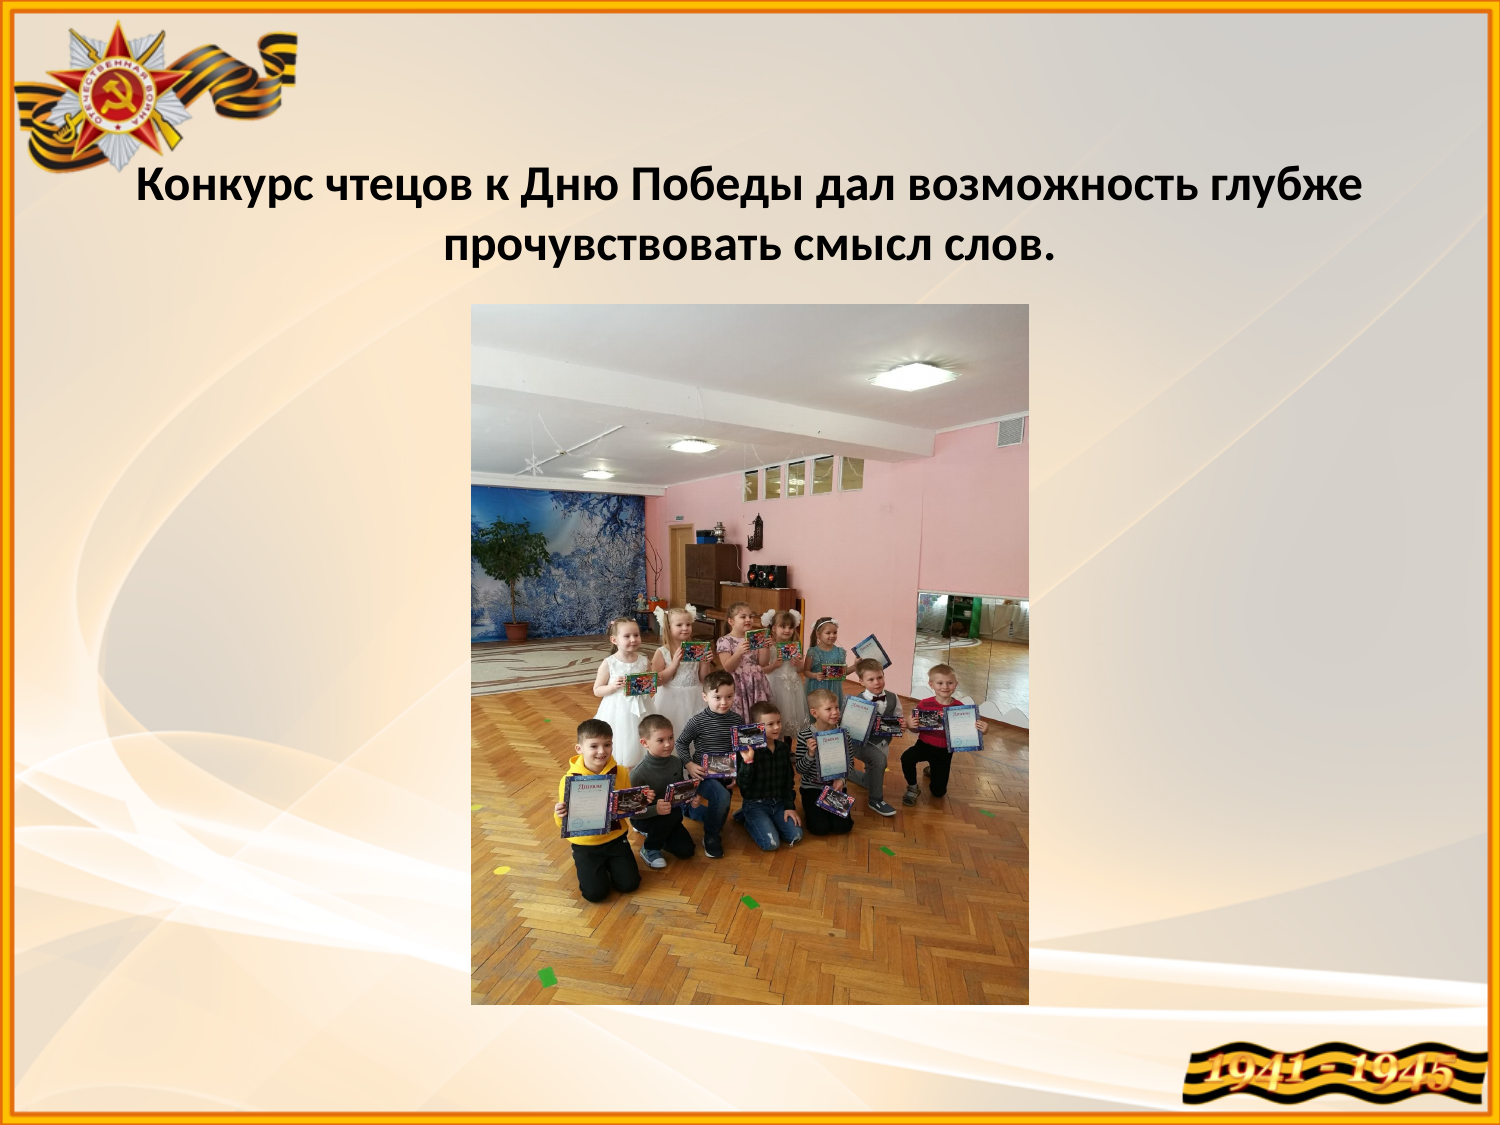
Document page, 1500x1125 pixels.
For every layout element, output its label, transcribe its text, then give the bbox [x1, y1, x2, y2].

title Конкурс чтецов к Дню Победы дал возможность глубже прочувствовать смысл слов. [75, 140, 1425, 282]
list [471, 304, 1029, 1006]
picture [0, 0, 1500, 1125]
